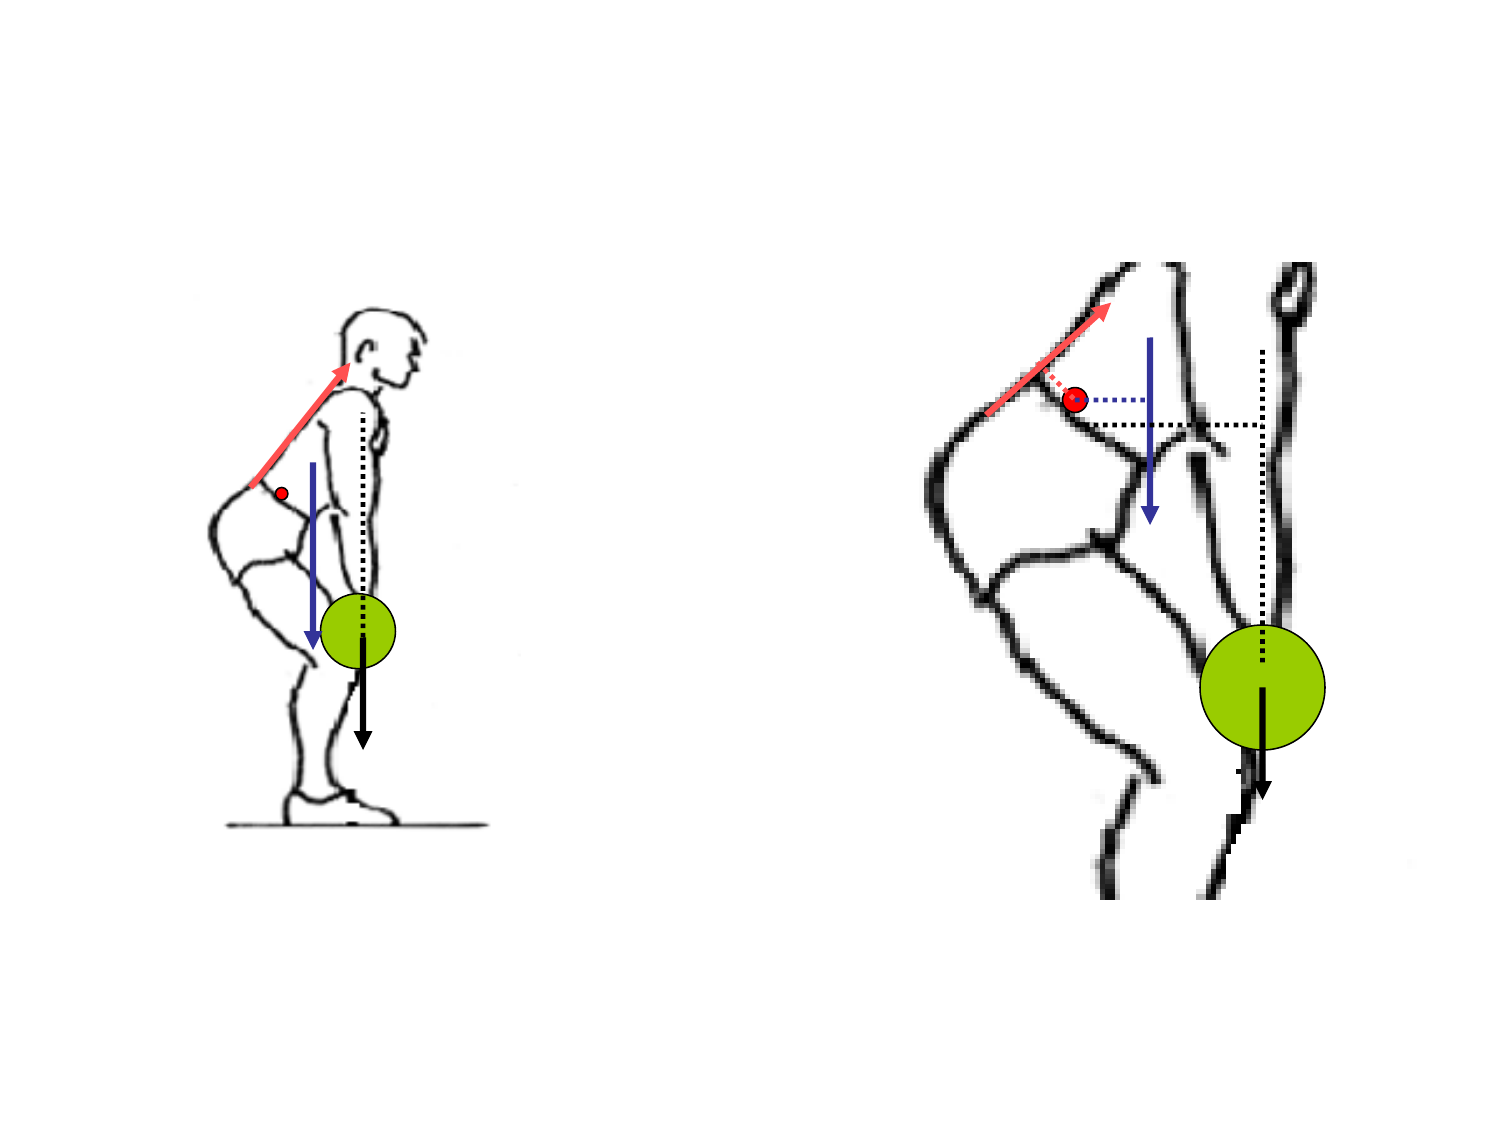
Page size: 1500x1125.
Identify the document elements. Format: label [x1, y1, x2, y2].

text_box [182, 255, 522, 869]
text_box [849, 262, 1423, 901]
